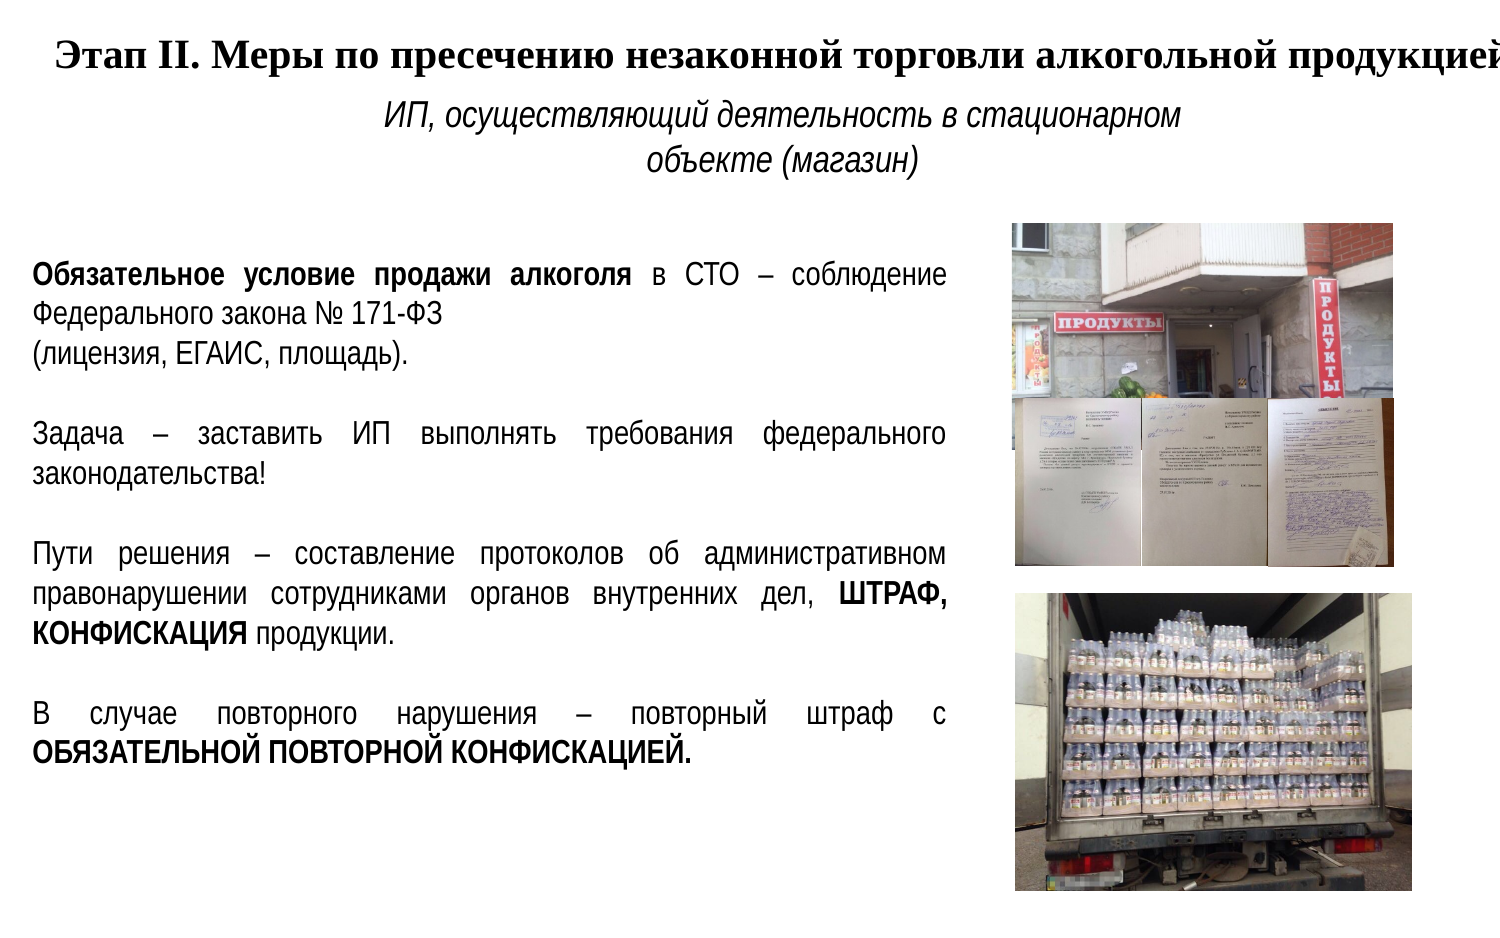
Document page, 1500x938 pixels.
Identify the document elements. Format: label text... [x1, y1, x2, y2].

picture [1011, 222, 1394, 450]
text_box Обязательное условие продажи алкоголя в СТО – соблюдение Федерального закона № 171-ФЗ (лицензия, ЕГАИС, площадь). Задача – заставить ИП выполнять требования федерального законодательства! Пути решения – составление протоколов об административном правонарушении сотрудниками органов внутренних дел, ШТРАФ, КОНФИСКАЦИЯ продукции. В случае повторного нарушения – повторный штраф с ОБЯЗАТЕЛЬНОЙ ПОВТОРНОЙ КОНФИСКАЦИЕЙ. [17, 244, 963, 778]
picture [1015, 593, 1412, 891]
text_box ИП, осуществляющий деятельность в стационарном объекте (магазин) [363, 83, 1203, 188]
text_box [1015, 398, 1394, 567]
text_box Этап II. Меры по пресечению незаконной торговли алкогольной продукцией [39, 19, 1500, 85]
